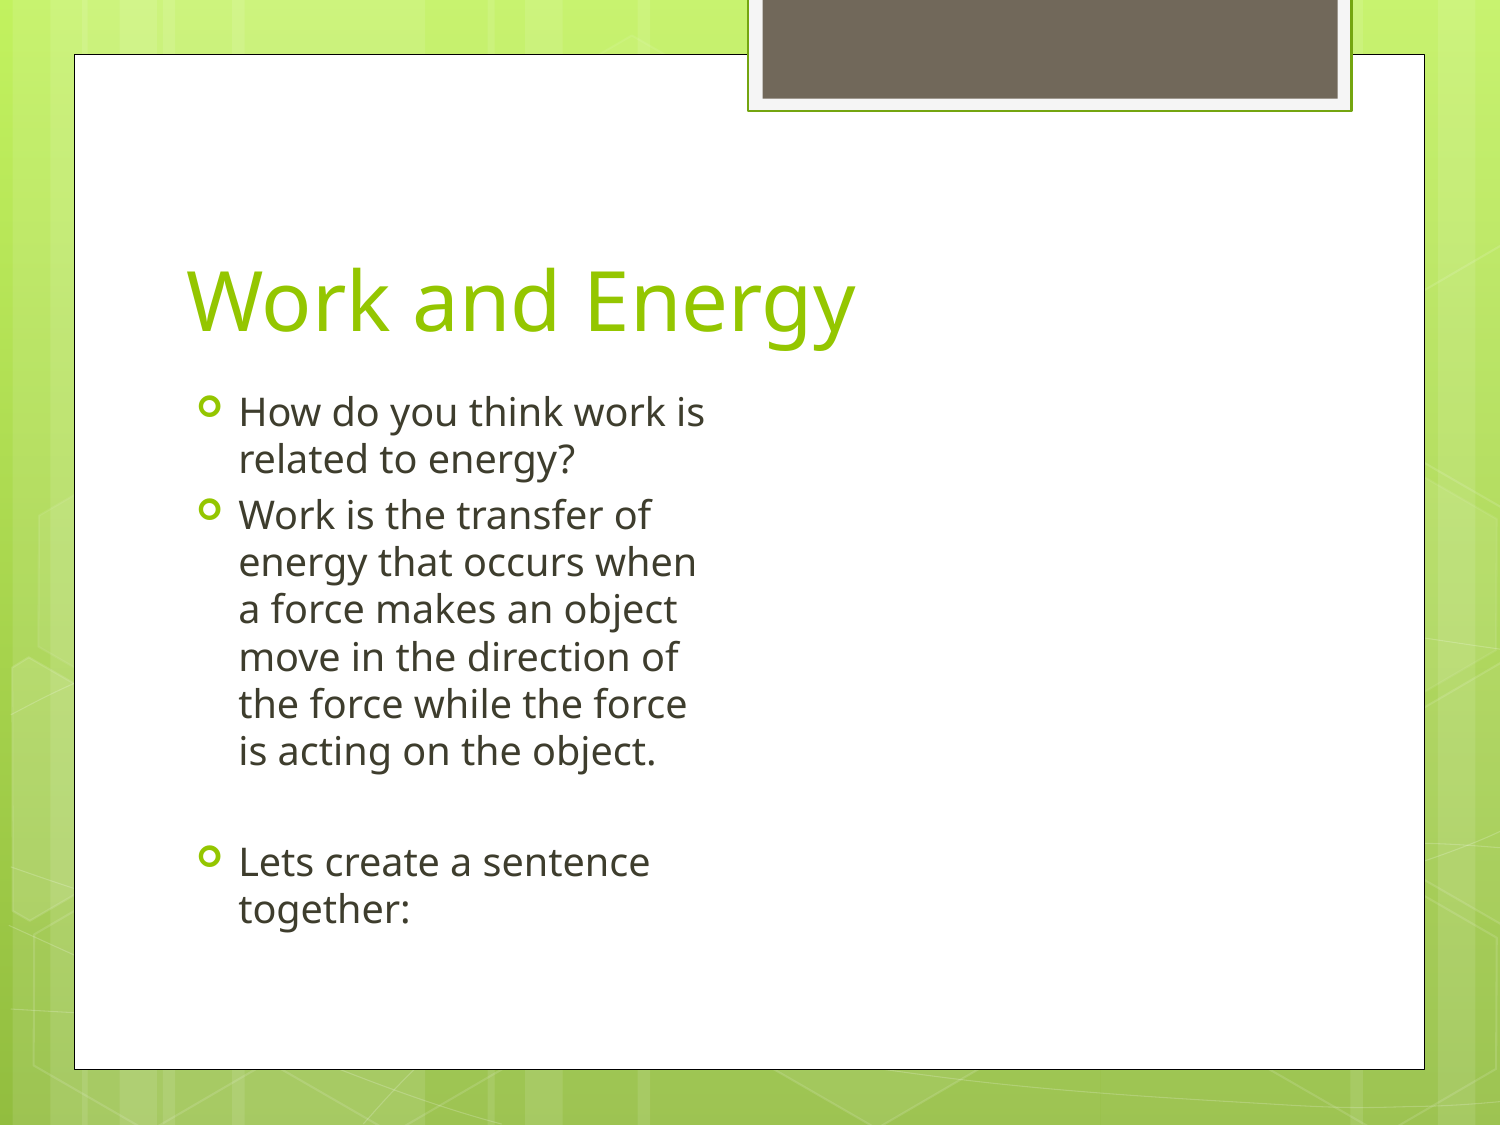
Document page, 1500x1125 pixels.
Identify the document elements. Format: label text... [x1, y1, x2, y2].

title Work and Energy [171, 168, 1324, 357]
list How do you think work is related to energy? Work is the transfer of energy that occurs when a force makes an object move in the direction of the force while the force is acting on the object. Lets create a sentence together: [171, 379, 732, 953]
